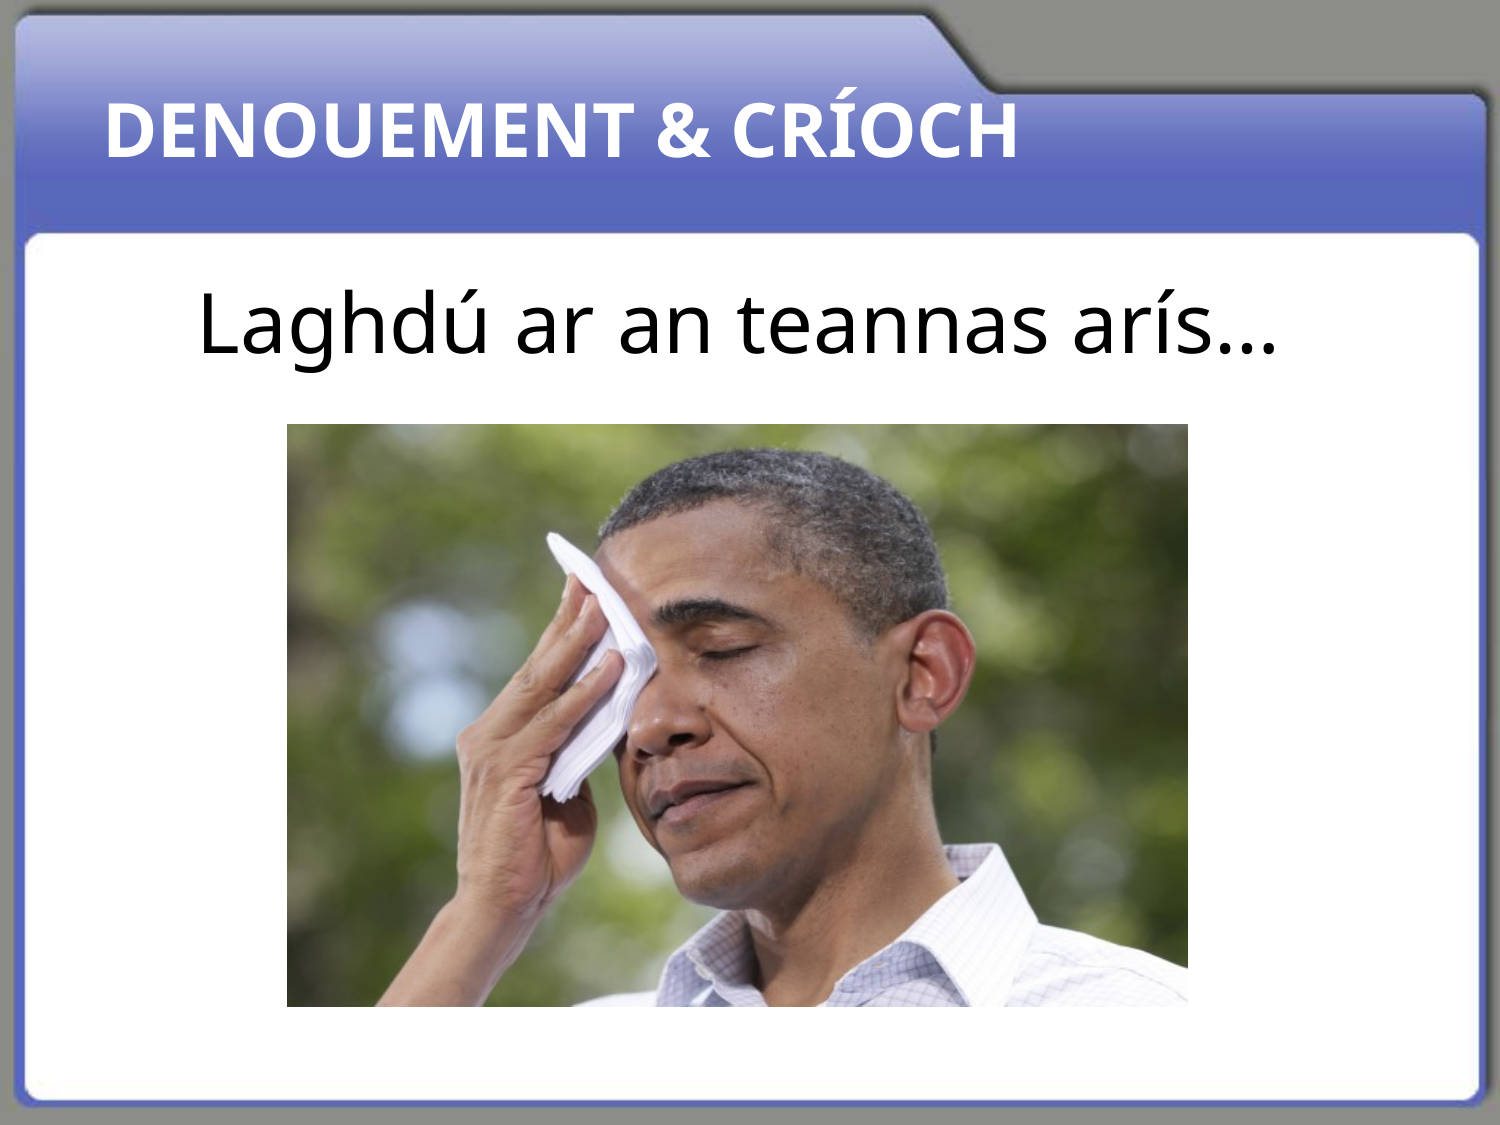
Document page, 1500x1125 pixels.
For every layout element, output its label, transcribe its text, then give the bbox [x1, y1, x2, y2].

picture [0, 0, 1500, 1125]
text_box Denouement & Críoch [99, 82, 1075, 262]
text_box Laghdú ar an teannas arís… [74, 262, 1425, 378]
